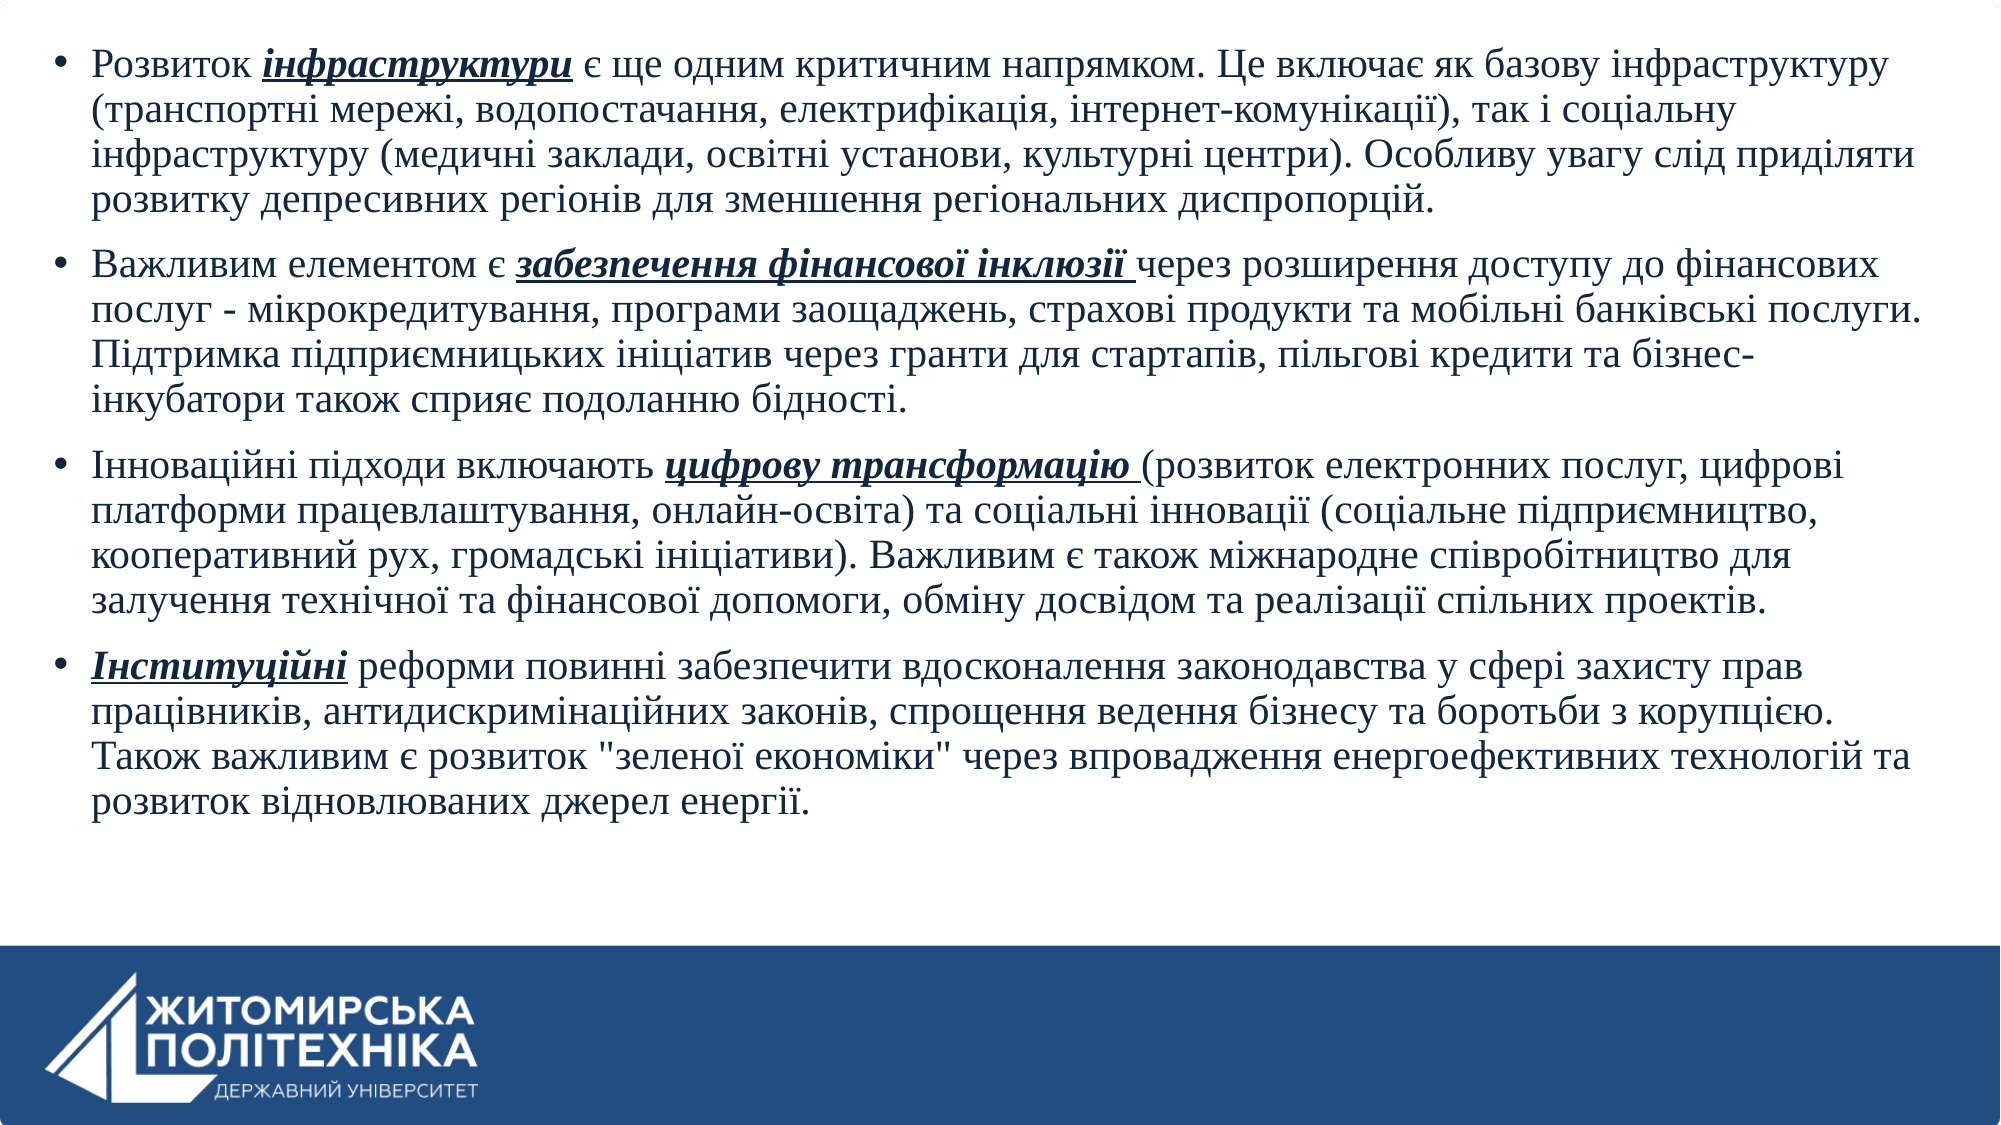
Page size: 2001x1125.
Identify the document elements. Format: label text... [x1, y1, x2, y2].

list Розвиток інфраструктури є ще одним критичним напрямком. Це включає як базову інфраструктуру (транспортні мережі, водопостачання, електрифікація, інтернет-комунікації), так і соціальну інфраструктуру (медичні заклади, освітні установи, культурні центри). Особливу увагу слід приділяти розвитку депресивних регіонів для зменшення регіональних диспропорцій. Важливим елементом є забезпечення фінансової інклюзії через розширення доступу до фінансових послуг - мікрокредитування, програми заощаджень, страхові продукти та мобільні банківські послуги. Підтримка підприємницьких ініціатив через гранти для стартапів, пільгові кредити та бізнес-інкубатори також сприяє подоланню бідності. Інноваційні підходи включають цифрову трансформацію (розвиток електронних послуг, цифрові платформи працевлаштування, онлайн-освіта) та соціальні інновації (соціальне підприємництво, кооперативний рух, громадські ініціативи). Важливим є також міжнародне співробітництво для залучення технічної та фінансової допомоги, обміну досвідом та реалізації спільних проектів. Інституційні реформи повинні забезпечити вдосконалення законодавства у сфері захисту прав працівників, антидискримінаційних законів, спрощення ведення бізнесу та боротьби з корупцією. Також важливим є розвиток "зеленої економіки" через впровадження енергоефективних технологій та розвиток відновлюваних джерел енергії. [38, 33, 1945, 947]
picture [0, 3, 2000, 1125]
